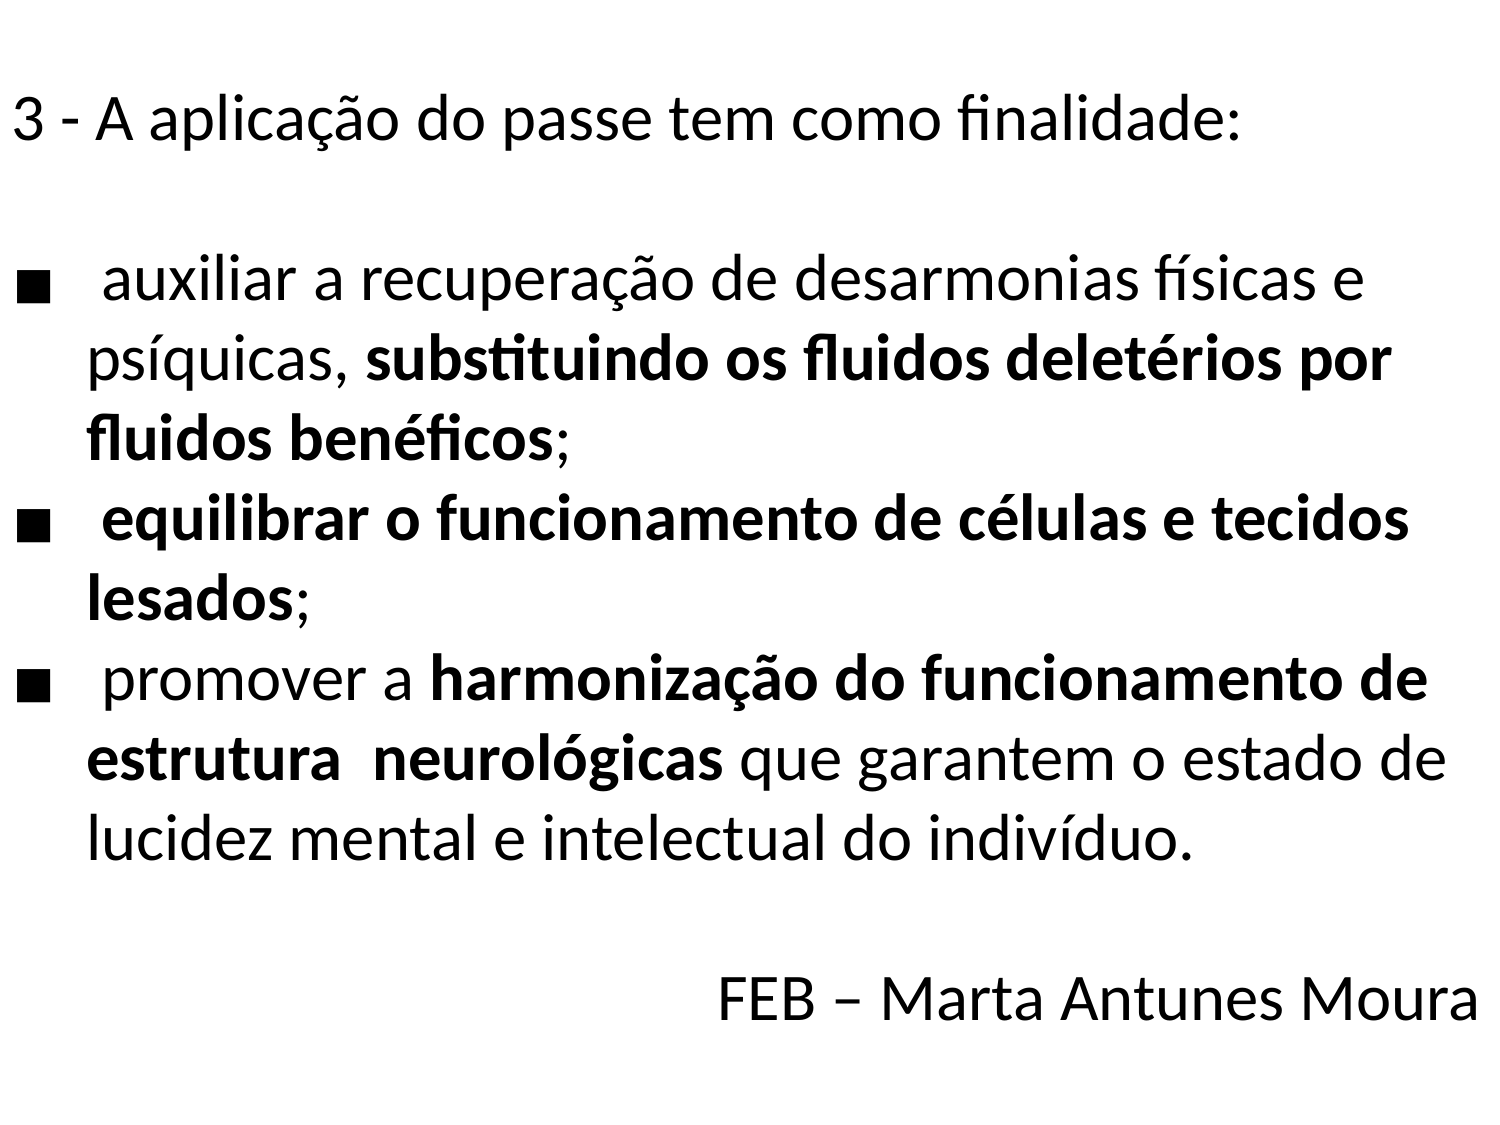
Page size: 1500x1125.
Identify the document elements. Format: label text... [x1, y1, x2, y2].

text_box 3 - A aplicação do passe tem como finalidade: auxiliar a recuperação de desarmonias físicas e psíquicas, substituindo os fluidos deletérios por fluidos benéficos; equilibrar o funcionamento de células e tecidos lesados; promover a harmonização do funcionamento de estrutura neurológicas que garantem o estado de lucidez mental e intelectual do indivíduo. FEB – Marta Antunes Moura [0, 66, 1497, 1097]
